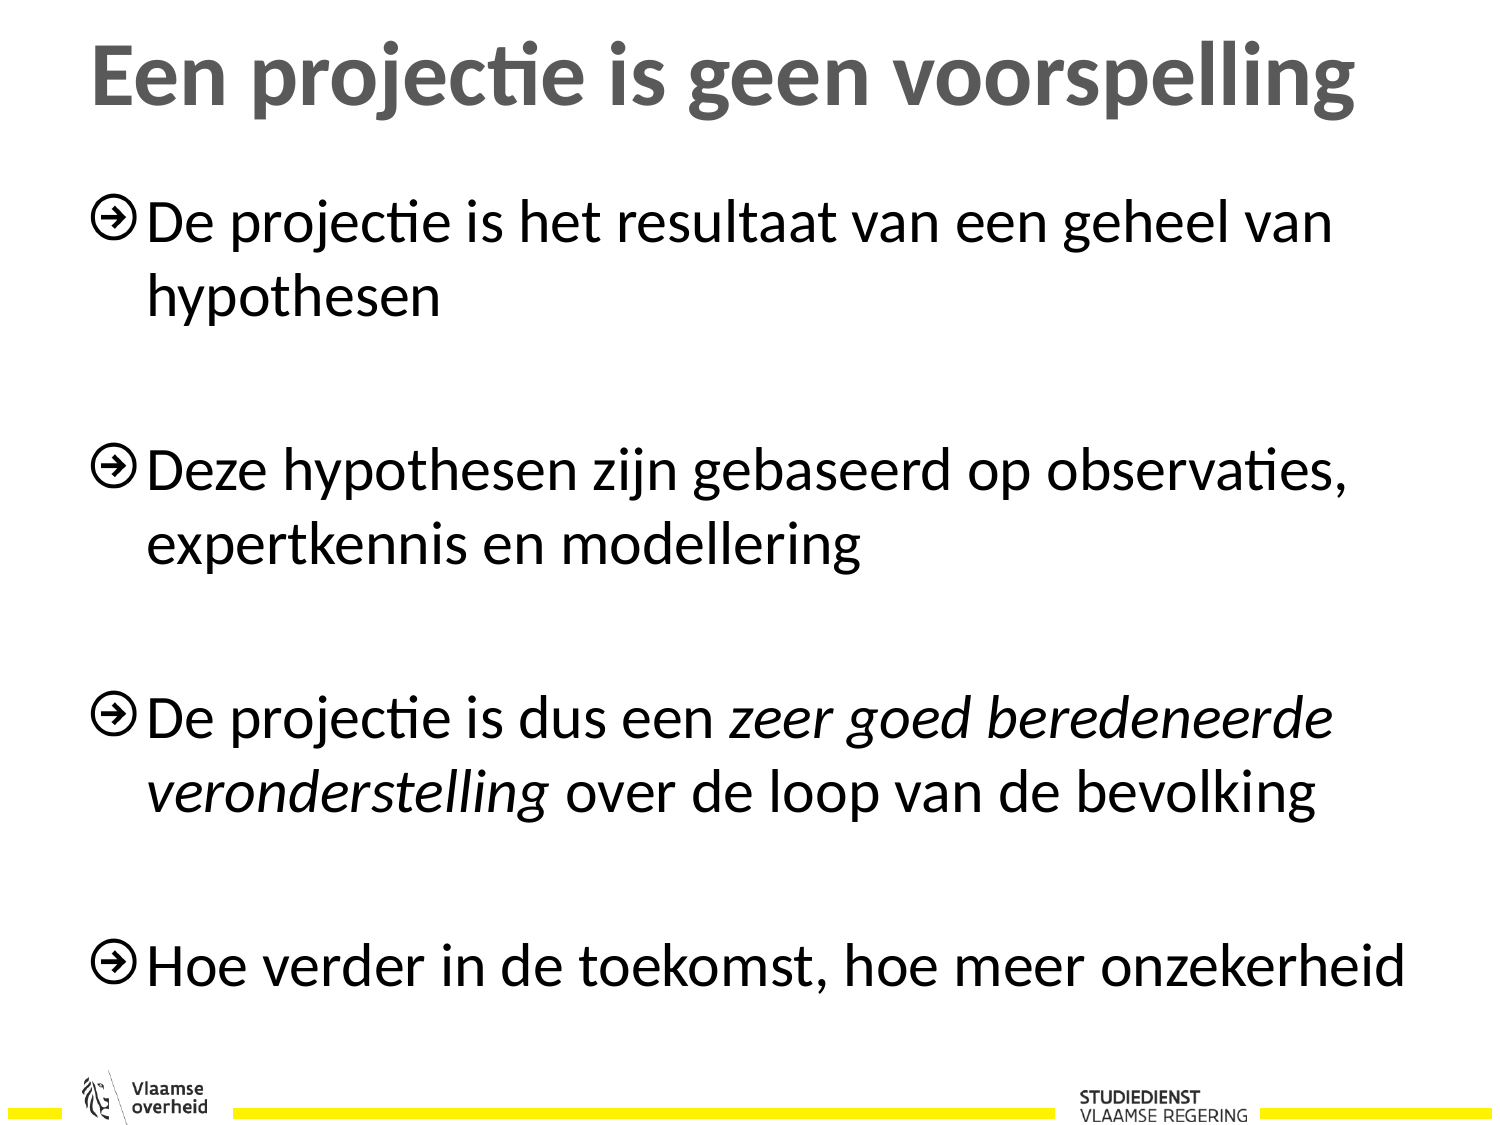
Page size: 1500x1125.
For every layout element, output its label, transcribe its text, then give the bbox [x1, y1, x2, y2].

title Een projectie is geen voorspelling [75, 0, 1425, 138]
picture [90, 193, 137, 241]
picture [82, 1070, 207, 1125]
picture [90, 938, 137, 985]
picture [90, 690, 137, 737]
picture [90, 442, 137, 489]
list De projectie is het resultaat van een geheel van hypothesen Deze hypothesen zijn gebaseerd op observaties, expertkennis en modellering De projectie is dus een zeer goed beredeneerde veronderstelling over de loop van de bevolking Hoe verder in de toekomst, hoe meer onzekerheid [75, 172, 1425, 1024]
picture [1080, 1090, 1247, 1122]
